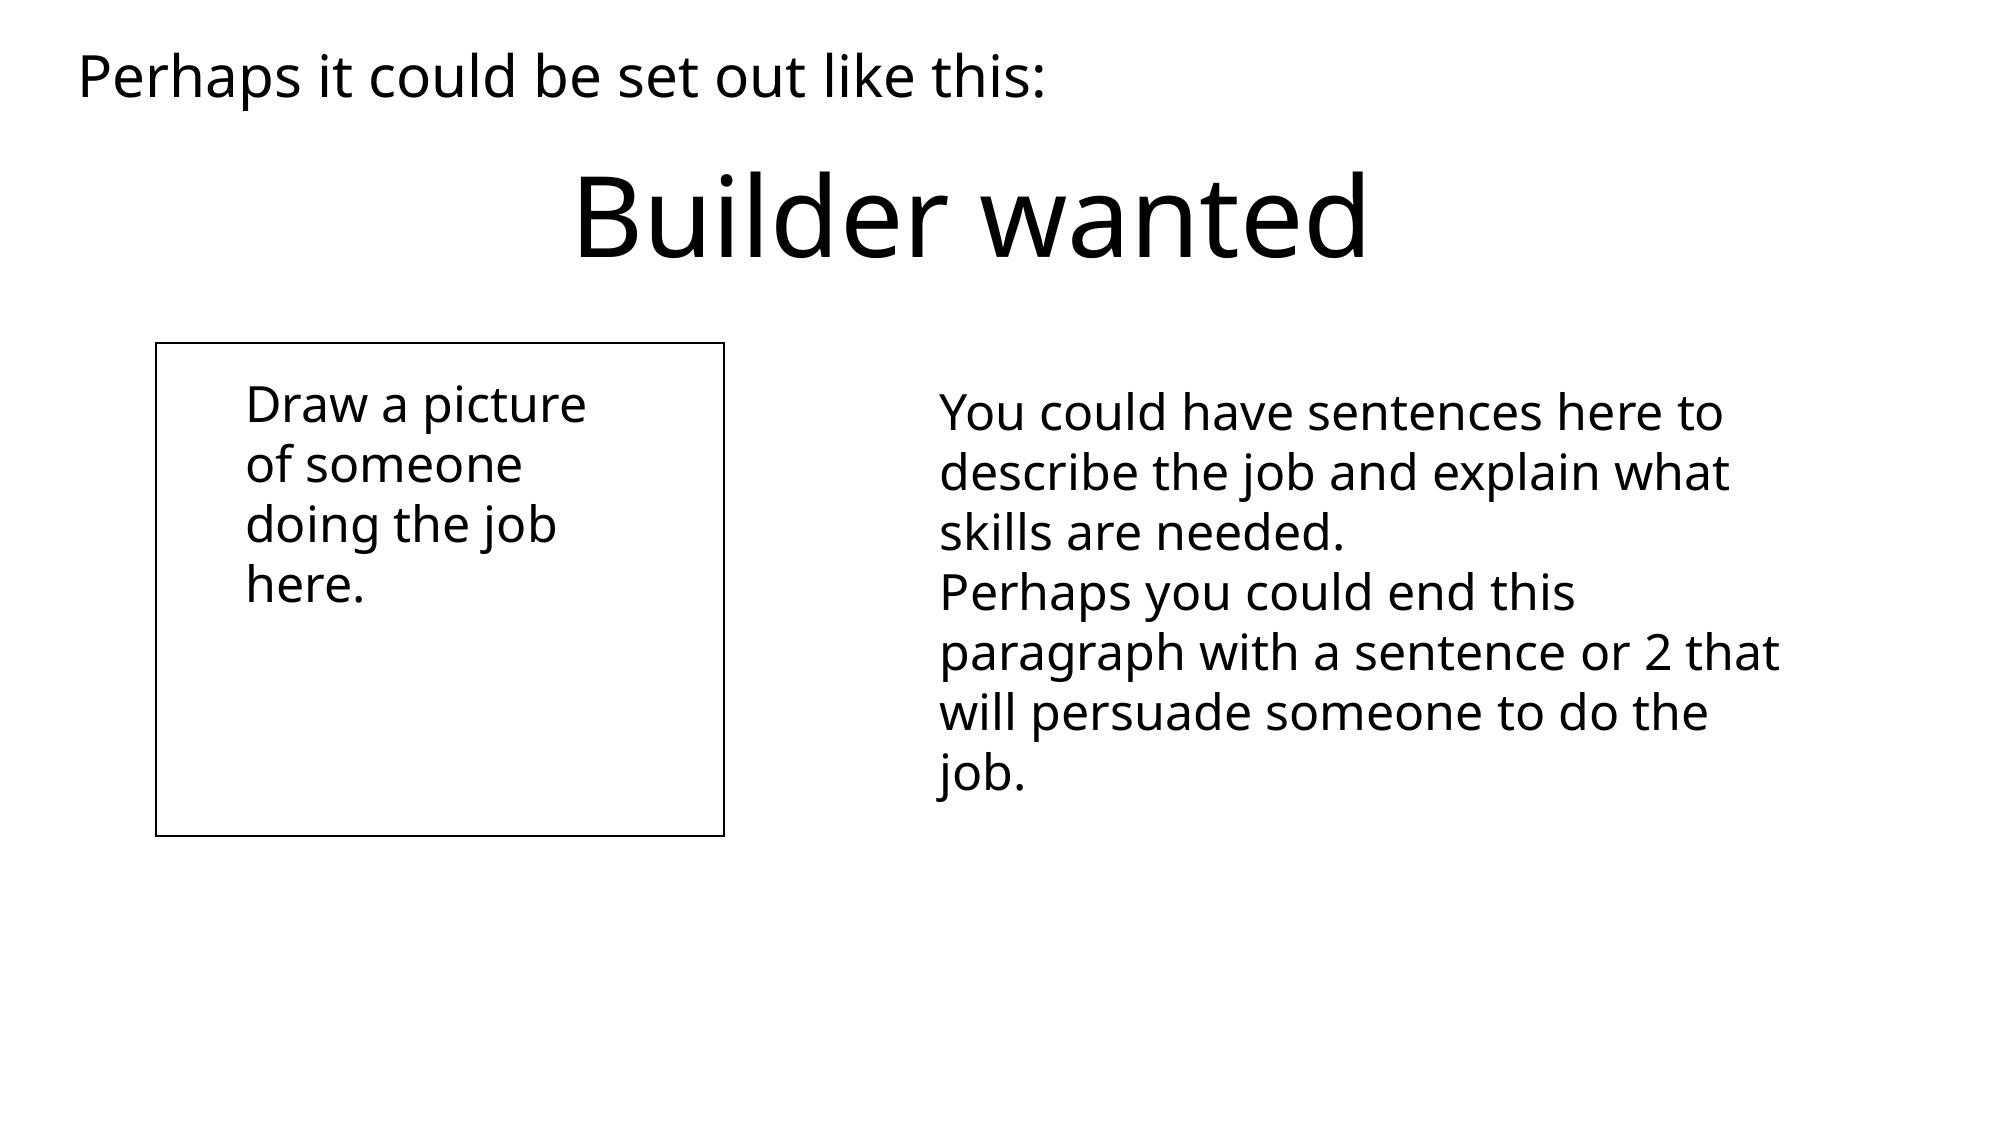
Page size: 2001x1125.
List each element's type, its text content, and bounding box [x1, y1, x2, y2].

text_box You could have sentences here to describe the job and explain what skills are needed. Perhaps you could end this paragraph with a sentence or 2 that will persuade someone to do the job. [924, 373, 1807, 808]
text_box [155, 342, 725, 837]
text_box Draw a picture of someone doing the job here. [230, 365, 635, 621]
text_box Builder wanted [555, 137, 1437, 287]
text_box Perhaps it could be set out like this: [63, 31, 1787, 117]
